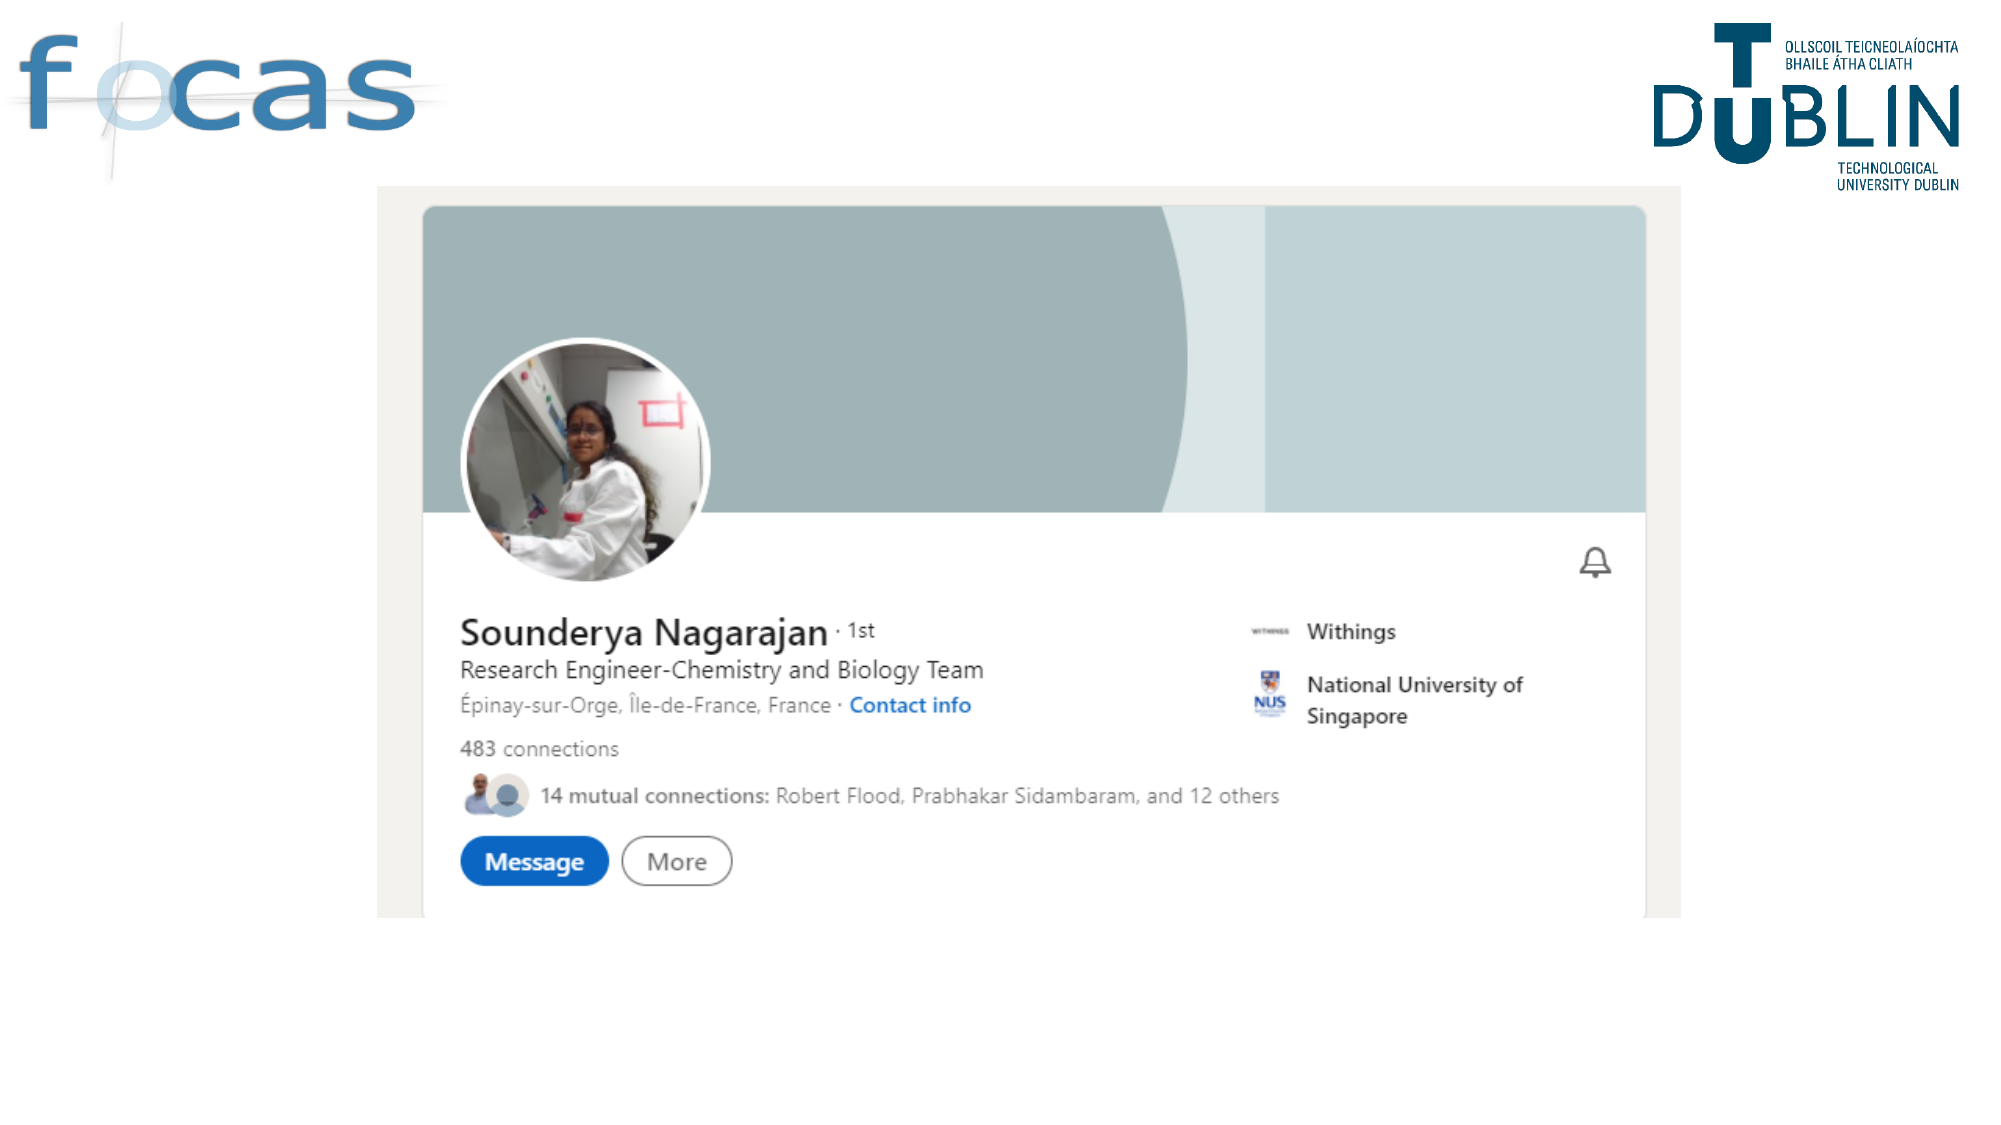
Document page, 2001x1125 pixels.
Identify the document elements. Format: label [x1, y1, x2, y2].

picture [0, 0, 2000, 918]
